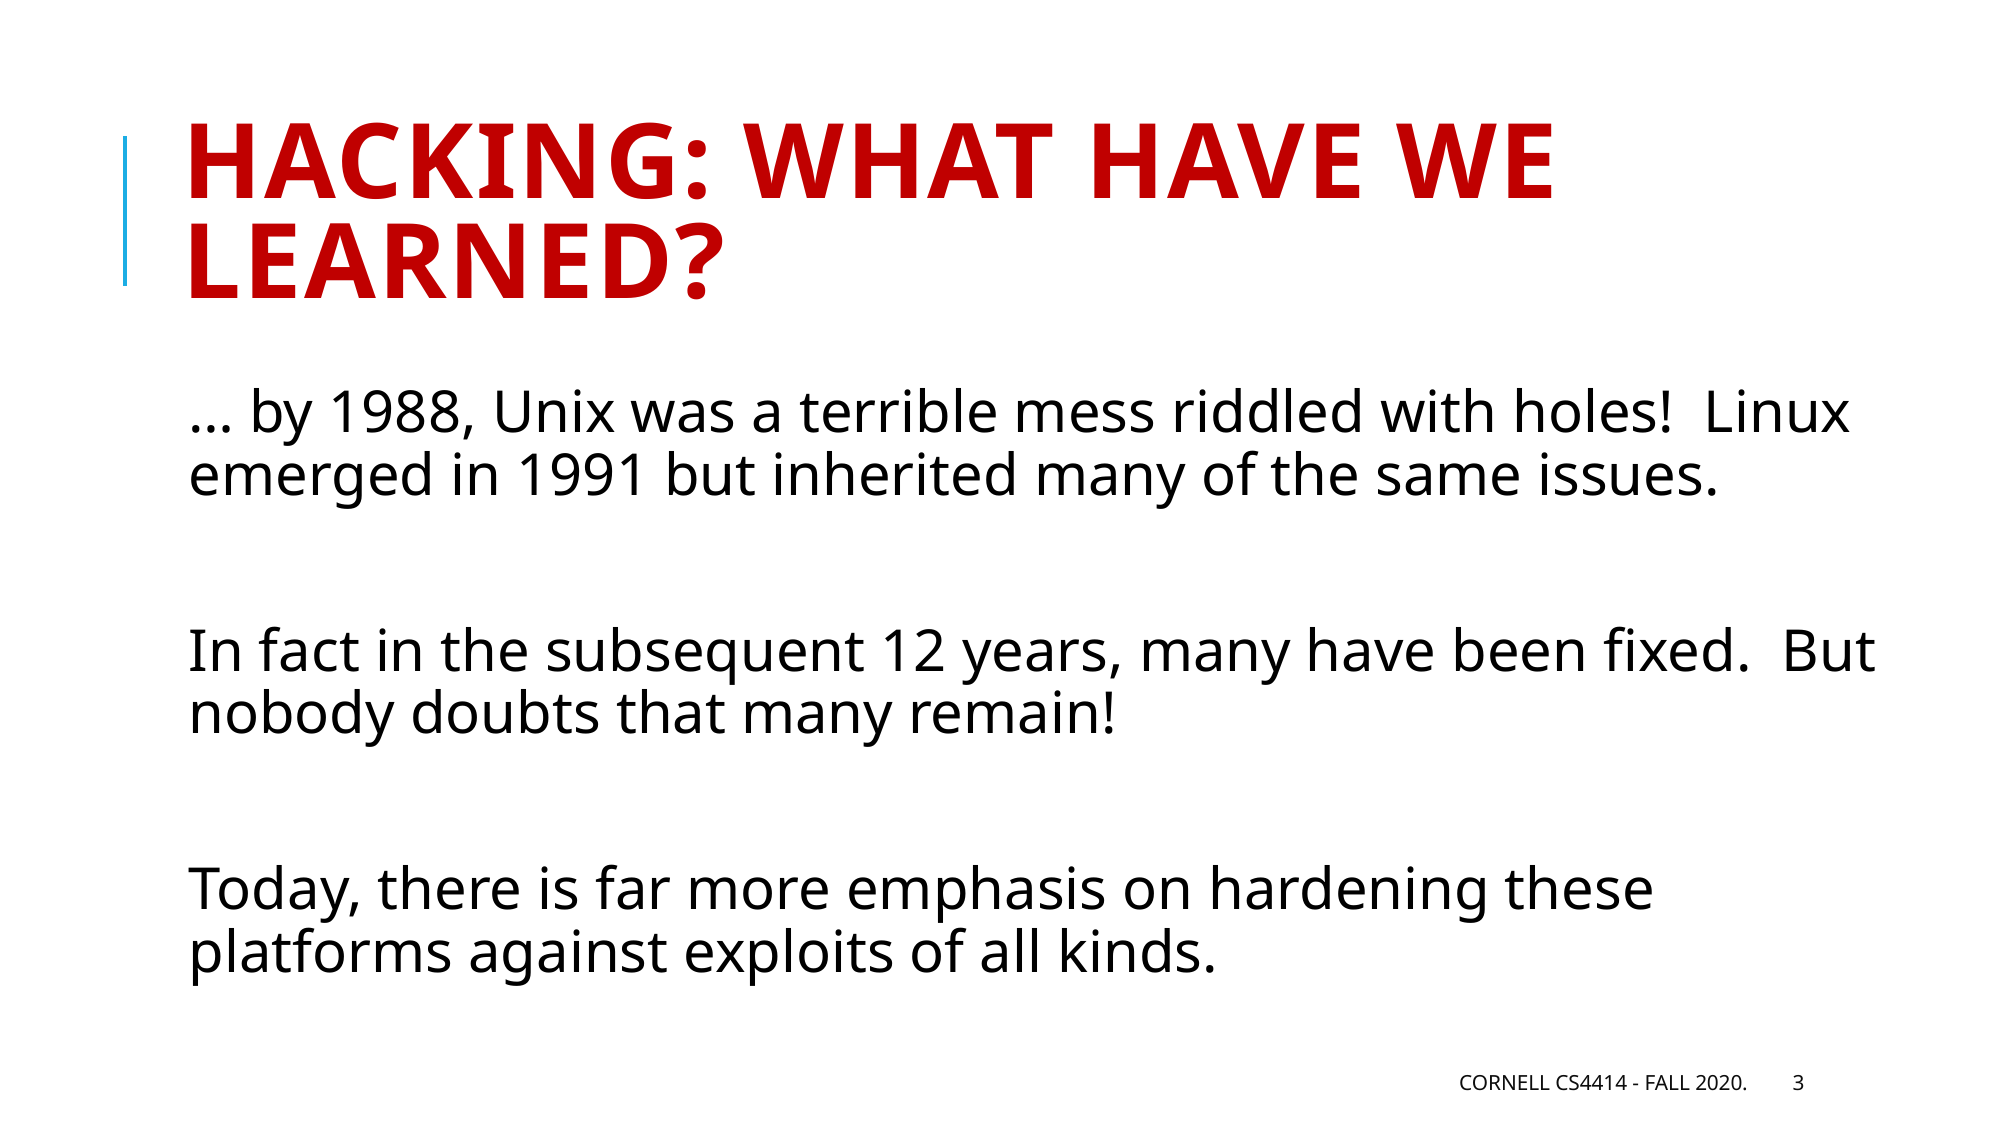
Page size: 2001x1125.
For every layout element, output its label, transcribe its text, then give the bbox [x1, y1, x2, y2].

footer Cornell CS4414 - Fall 2020. [794, 1061, 1763, 1107]
title Hacking: What have we learned? [168, 96, 1914, 342]
list … by 1988, Unix was a terrible mess riddled with holes! Linux emerged in 1991 but inherited many of the same issues. In fact in the subsequent 12 years, many have been fixed. But nobody doubts that many remain! Today, there is far more emphasis on hardening these platforms against exploits of all kinds. [168, 375, 1914, 1035]
slide_number 3 [1777, 1061, 1938, 1107]
